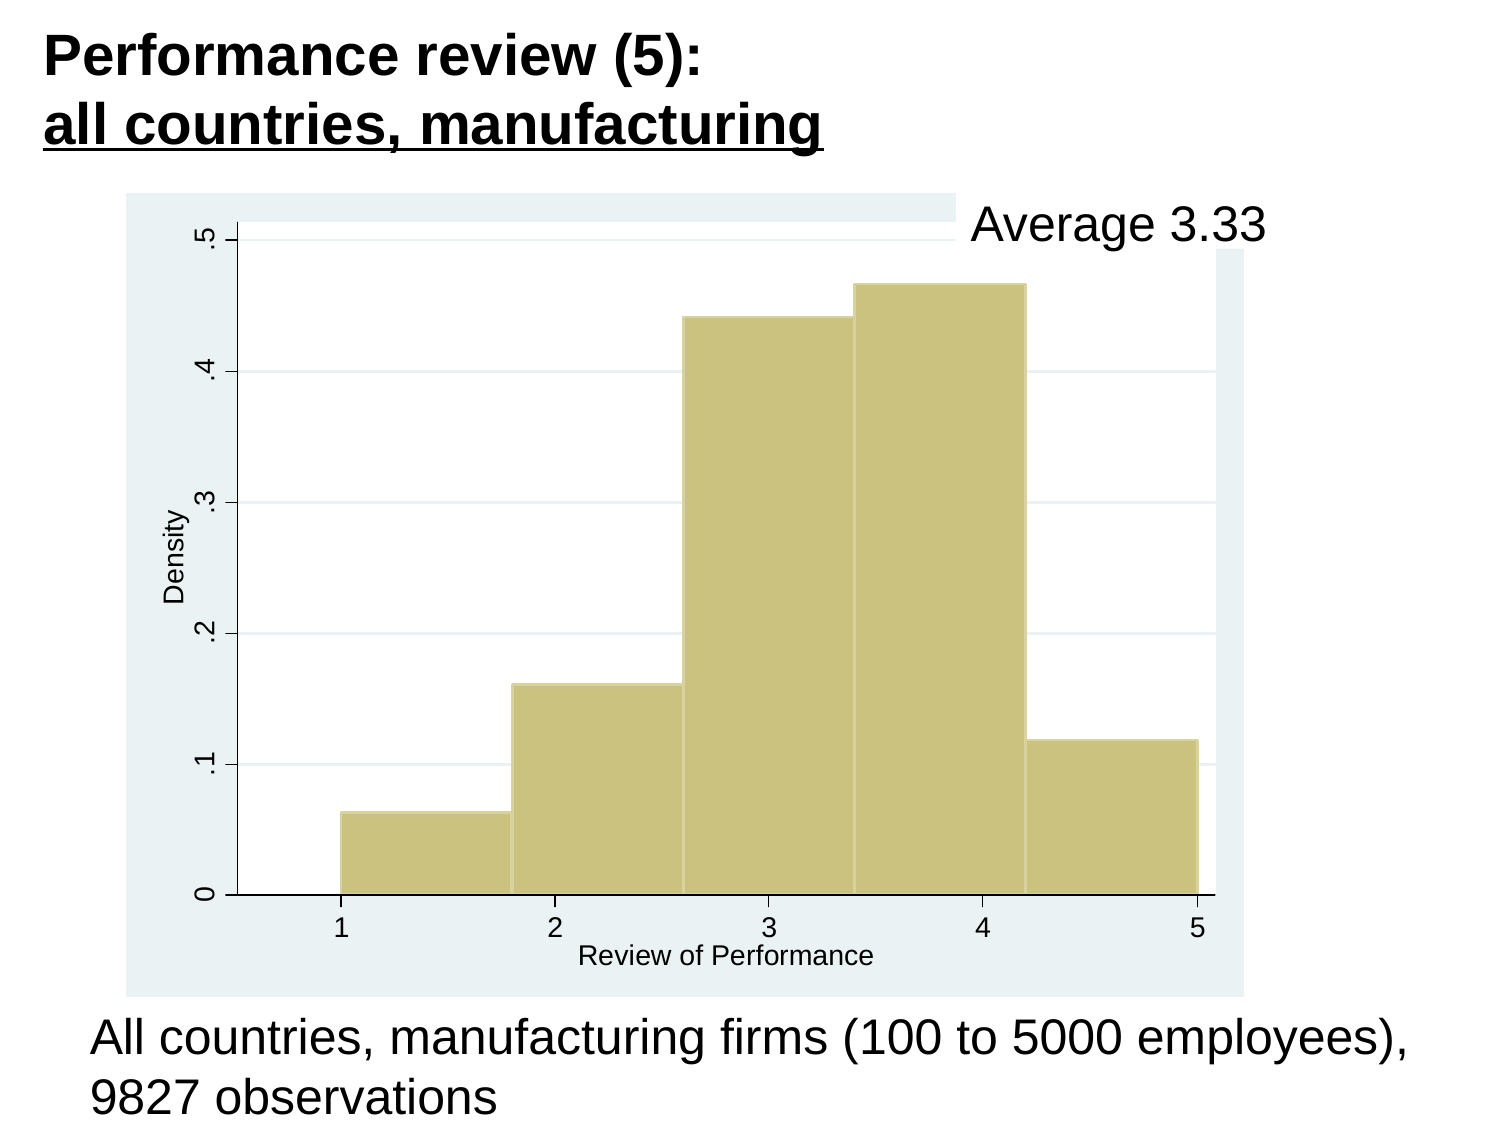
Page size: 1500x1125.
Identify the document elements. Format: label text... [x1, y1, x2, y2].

text_box Average 3.33 [1254, 183, 1350, 249]
picture [116, 183, 1254, 1016]
text_box All countries, manufacturing firms (100 to 5000 employees), 9827 observations [74, 997, 1469, 1125]
title Performance review (5): all countries, manufacturing [28, 9, 1500, 140]
